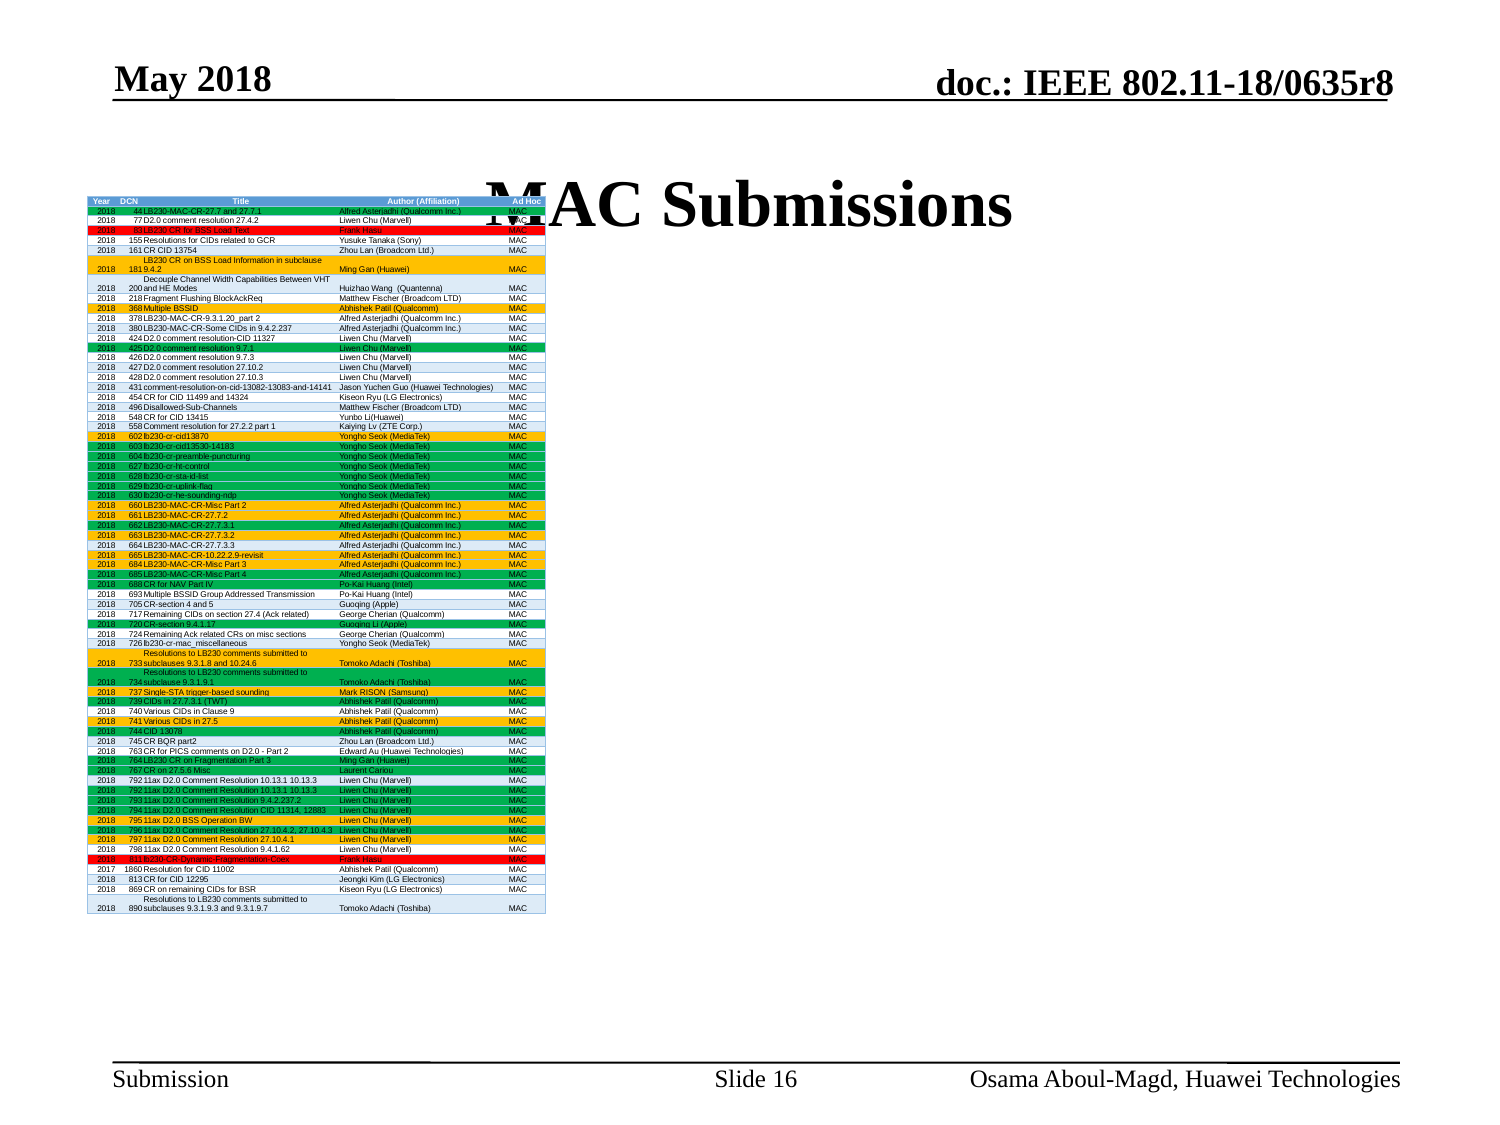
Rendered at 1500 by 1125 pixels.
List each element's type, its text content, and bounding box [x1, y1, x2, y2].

table_cell 2018 [88, 334, 116, 342]
table_cell Various CIDs in Clause 9 [143, 707, 339, 716]
table_cell Liwen Chu (Marvell) [339, 334, 508, 342]
table_cell Liwen Chu (Marvell) [339, 816, 508, 825]
table_cell Zhou Lan (Broadcom Ltd.) [339, 737, 508, 746]
table_cell Kiseon Ryu (LG Electronics) [339, 393, 508, 402]
table_cell CR for CID 12295 [143, 875, 339, 884]
table_cell lb230-cr-uplink-flag [143, 482, 339, 490]
table_cell 428 [116, 373, 143, 382]
table_cell 2018 [88, 422, 116, 431]
table_cell Po-Kai Huang (Intel) [339, 580, 508, 589]
table_cell MAC [508, 383, 545, 392]
table_cell 558 [116, 422, 143, 431]
table_cell MAC [508, 304, 545, 313]
table_cell Liwen Chu (Marvell) [339, 353, 508, 362]
table_cell Decouple Channel Width Capabilities Between VHT and HE Modes [143, 275, 339, 293]
table_cell Jason Yuchen Guo (Huawei Technologies) [339, 383, 508, 392]
table_cell Liwen Chu (Marvell) [339, 786, 508, 795]
table_cell 83 [116, 226, 143, 235]
table_cell 2018 [88, 756, 116, 765]
table_cell MAC [508, 865, 545, 874]
table_cell 793 [116, 796, 143, 805]
table_cell 2018 [88, 531, 116, 540]
table_cell Guoqing (Apple) [339, 600, 508, 609]
table_cell Huizhao Wang (Quantenna) [339, 275, 508, 293]
table_cell 2018 [88, 246, 116, 255]
table_cell 2018 [88, 304, 116, 313]
table_cell Remaining CIDs on section 27.4 (Ack related) [143, 610, 339, 619]
table_cell Resolution for CID 11002 [143, 865, 339, 874]
table_cell MAC [508, 737, 545, 746]
table_cell Alfred Asterjadhi (Qualcomm Inc.) [339, 324, 508, 333]
table_cell 155 [116, 236, 143, 245]
table_cell MAC [508, 541, 545, 550]
table_cell Tomoko Adachi (Toshiba) [339, 649, 508, 667]
table_cell 2018 [88, 412, 116, 421]
table_cell Disallowed-Sub-Channels [143, 403, 339, 411]
table_cell MAC [508, 707, 545, 716]
table_cell MAC [508, 756, 545, 765]
table_cell 2018 [88, 826, 116, 834]
table_cell 44 [116, 207, 143, 215]
table_cell 2018 [88, 855, 116, 864]
table_cell 628 [116, 472, 143, 481]
table_cell LB230 CR for BSS Load Text [143, 226, 339, 235]
table_cell Abhishek Patil (Qualcomm) [339, 707, 508, 716]
table_cell MAC [508, 600, 545, 609]
table_cell 2018 [88, 776, 116, 785]
table_cell 2018 [88, 580, 116, 589]
table_cell 2018 [88, 895, 116, 913]
table_cell 813 [116, 875, 143, 884]
table_cell 11ax D2.0 BSS Operation BW [143, 816, 339, 825]
table_cell MAC [508, 845, 545, 854]
table_cell 2018 [88, 501, 116, 510]
table_cell lb230-cr-ht-control [143, 462, 339, 471]
table_cell Yongho Seok (MediaTek) [339, 491, 508, 500]
table_cell 2018 [88, 590, 116, 599]
table_cell Resolutions to LB230 comments submitted to subclauses 9.3.1.9.3 and 9.3.1.9.7 [143, 895, 339, 913]
table_cell MAC [508, 560, 545, 569]
table_cell MAC [508, 334, 545, 342]
table_cell MAC [508, 256, 545, 274]
table_cell MAC [508, 511, 545, 520]
table_cell 662 [116, 521, 143, 530]
table_cell 2018 [88, 620, 116, 628]
table_cell MAC [508, 835, 545, 844]
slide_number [114, 54, 423, 100]
table_cell 2018 [88, 207, 116, 215]
table_cell Zhou Lan (Broadcom Ltd.) [339, 246, 508, 255]
table_cell 2018 [88, 875, 116, 884]
table_cell Liwen Chu (Marvell) [339, 835, 508, 844]
table_cell lb230-cr-preamble-puncturing [143, 452, 339, 461]
table_cell Liwen Chu (Marvell) [339, 845, 508, 854]
table_cell CID 13078 [143, 727, 339, 736]
table_cell Yongho Seok (MediaTek) [339, 462, 508, 471]
table_cell Resolutions to LB230 comments submitted to subclause 9.3.1.9.1 [143, 668, 339, 686]
table_cell Yongho Seok (MediaTek) [339, 442, 508, 451]
table_cell MAC [508, 462, 545, 471]
table_cell LB230-MAC-CR-27.7.3.1 [143, 521, 339, 530]
table_cell Alfred Asterjadhi (Qualcomm Inc.) [339, 207, 508, 215]
table_cell MAC [508, 895, 545, 913]
table_cell MAC [508, 727, 545, 736]
table_cell 724 [116, 629, 143, 638]
footer Osama Aboul-Magd, Huawei Technologies [878, 1061, 1402, 1093]
table_cell MAC [508, 717, 545, 726]
table_cell MAC [508, 806, 545, 815]
table_cell MAC [508, 442, 545, 451]
table_cell MAC [508, 668, 545, 686]
table_cell 2018 [88, 737, 116, 746]
table_cell Frank Hasu [339, 855, 508, 864]
table_cell 2018 [88, 383, 116, 392]
table_cell 1860 [116, 865, 143, 874]
table_cell 454 [116, 393, 143, 402]
table_cell 200 [116, 275, 143, 293]
table_cell LB230-MAC-CR-Misc Part 3 [143, 560, 339, 569]
table_cell 798 [116, 845, 143, 854]
table_cell Tomoko Adachi (Toshiba) [339, 668, 508, 686]
table_cell 2018 [88, 275, 116, 293]
table_cell 693 [116, 590, 143, 599]
table_cell MAC [508, 226, 545, 235]
table_cell 2018 [88, 796, 116, 805]
table_cell D2.0 comment resolution-CID 11327 [143, 334, 339, 342]
table_cell Yongho Seok (MediaTek) [339, 482, 508, 490]
table_cell 2018 [88, 511, 116, 520]
table_cell MAC [508, 324, 545, 333]
table_cell Edward Au (Huawei Technologies) [339, 747, 508, 755]
table_cell Alfred Asterjadhi (Qualcomm Inc.) [339, 570, 508, 579]
table_cell MAC [508, 294, 545, 303]
table_cell 2018 [88, 432, 116, 441]
table_cell 2018 [88, 697, 116, 706]
table_cell LB230-MAC-CR-27.7.3.3 [143, 541, 339, 550]
table_cell 2018 [88, 885, 116, 894]
table_cell 688 [116, 580, 143, 589]
table_cell 767 [116, 766, 143, 775]
table_cell LB230-MAC-CR-Some CIDs in 9.4.2.237 [143, 324, 339, 333]
table_cell MAC [508, 314, 545, 323]
table_cell MAC [508, 855, 545, 864]
table_cell 11ax D2.0 Comment Resolution 10.13.1 10.13.3 [143, 776, 339, 785]
table_cell Frank Hasu [339, 226, 508, 235]
table_cell MAC [508, 747, 545, 755]
table_cell 378 [116, 314, 143, 323]
table_cell 604 [116, 452, 143, 461]
table_cell Yongho Seok (MediaTek) [339, 432, 508, 441]
table_cell MAC [508, 620, 545, 628]
table_cell CR CID 13754 [143, 246, 339, 255]
table_cell Alfred Asterjadhi (Qualcomm Inc.) [339, 501, 508, 510]
table_cell Mark RISON (Samsung) [339, 687, 508, 696]
table_cell Yongho Seok (MediaTek) [339, 639, 508, 648]
table_cell 763 [116, 747, 143, 755]
table_cell 2018 [88, 256, 116, 274]
table_cell MAC [508, 580, 545, 589]
table_cell 2018 [88, 393, 116, 402]
table_cell MAC [508, 875, 545, 884]
table_cell 720 [116, 620, 143, 628]
table_cell 2018 [88, 717, 116, 726]
table_cell Abhishek Patil (Qualcomm) [339, 717, 508, 726]
table_cell Remaining Ack related CRs on misc sections [143, 629, 339, 638]
table_cell 2018 [88, 403, 116, 411]
table_cell lb230-cr-he-sounding-ndp [143, 491, 339, 500]
table_cell MAC [508, 472, 545, 481]
table_cell 794 [116, 806, 143, 815]
table_cell Yongho Seok (MediaTek) [339, 452, 508, 461]
table_cell 744 [116, 727, 143, 736]
table_cell 705 [116, 600, 143, 609]
table_cell 2018 [88, 462, 116, 471]
table_cell MAC [508, 687, 545, 696]
table_cell MAC [508, 422, 545, 431]
table_cell Fragment Flushing BlockAckReq [143, 294, 339, 303]
table_cell Alfred Asterjadhi (Qualcomm Inc.) [339, 314, 508, 323]
table_cell 2018 [88, 472, 116, 481]
table_cell 496 [116, 403, 143, 411]
table_cell 664 [116, 541, 143, 550]
table_cell 2018 [88, 452, 116, 461]
table_cell 665 [116, 551, 143, 559]
table_cell Various CIDs in 27.5 [143, 717, 339, 726]
table_cell MAC [508, 207, 545, 215]
table_cell 629 [116, 482, 143, 490]
table_cell LB230 CR on BSS Load Information in subclause 9.4.2 [143, 256, 339, 274]
table_cell Ming Gan (Huawei) [339, 756, 508, 765]
table_cell 792 [116, 776, 143, 785]
table_cell CR for NAV Part IV [143, 580, 339, 589]
table_cell 739 [116, 697, 143, 706]
table_cell MAC [508, 629, 545, 638]
table_cell 2017 [88, 865, 116, 874]
table_cell LB230 CR on Fragmentation Part 3 [143, 756, 339, 765]
table_cell 717 [116, 610, 143, 619]
table_cell MAC [508, 590, 545, 599]
table_cell MAC [508, 275, 545, 293]
table_cell Single-STA trigger-based sounding [143, 687, 339, 696]
table_cell Liwen Chu (Marvell) [339, 796, 508, 805]
table_cell 11ax D2.0 Comment Resolution 27.10.4.1 [143, 835, 339, 844]
table_cell CR on 27.5.6 Misc [143, 766, 339, 775]
table_cell 2018 [88, 521, 116, 530]
table_cell D2.0 comment resolution 9.7.3 [143, 353, 339, 362]
table_cell MAC [508, 786, 545, 795]
table_cell Liwen Chu (Marvell) [339, 216, 508, 225]
table_cell comment-resolution-on-cid-13082-13083-and-14141 [143, 383, 339, 392]
table_cell D2.0 comment resolution 27.4.2 [143, 216, 339, 225]
table_cell 797 [116, 835, 143, 844]
table_cell MAC [508, 216, 545, 225]
table_cell 660 [116, 501, 143, 510]
table_cell 380 [116, 324, 143, 333]
table_cell 2018 [88, 668, 116, 686]
table_cell 795 [116, 816, 143, 825]
table_header DCN [116, 197, 143, 206]
title MAC Submissions [112, 112, 1388, 288]
table_cell MAC [508, 816, 545, 825]
table_cell 11ax D2.0 Comment Resolution 9.4.1.62 [143, 845, 339, 854]
table_cell 2018 [88, 216, 116, 225]
table_cell MAC [508, 363, 545, 372]
table_cell MAC [508, 482, 545, 490]
table_cell 2018 [88, 482, 116, 490]
table_cell Liwen Chu (Marvell) [339, 343, 508, 352]
table_cell Alfred Asterjadhi (Qualcomm Inc.) [339, 521, 508, 530]
table_cell MAC [508, 432, 545, 441]
table_cell MAC [508, 343, 545, 352]
table_cell 627 [116, 462, 143, 471]
table_cell 733 [116, 649, 143, 667]
table_cell 2018 [88, 541, 116, 550]
table_cell 630 [116, 491, 143, 500]
slide_number Slide 16 [712, 1061, 800, 1123]
table_cell 2018 [88, 294, 116, 303]
table_cell 869 [116, 885, 143, 894]
table_cell 741 [116, 717, 143, 726]
table_cell MAC [508, 452, 545, 461]
table_cell CR BQR part2 [143, 737, 339, 746]
table_cell MAC [508, 826, 545, 834]
table_cell 737 [116, 687, 143, 696]
table_cell MAC [508, 412, 545, 421]
table_cell D2.0 comment resolution 27.10.2 [143, 363, 339, 372]
table_cell Matthew Fischer (Broadcom LTD) [339, 403, 508, 411]
table_cell 2018 [88, 649, 116, 667]
table_cell lb230-cr-sta-id-list [143, 472, 339, 481]
table_cell 2018 [88, 353, 116, 362]
table_cell 2018 [88, 707, 116, 716]
table_cell LB230-MAC-CR-27.7.2 [143, 511, 339, 520]
table_cell 11ax D2.0 Comment Resolution CID 11314, 12883 [143, 806, 339, 815]
table_cell 811 [116, 855, 143, 864]
table_cell Yongho Seok (MediaTek) [339, 472, 508, 481]
table_cell 161 [116, 246, 143, 255]
table_cell 2018 [88, 226, 116, 235]
table_header Year [88, 197, 116, 206]
table_cell LB230-MAC-CR-10.22.2.9-revisit [143, 551, 339, 559]
table_cell 2018 [88, 747, 116, 755]
table_cell MAC [508, 776, 545, 785]
table_cell 11ax D2.0 Comment Resolution 27.10.4.2, 27.10.4.3 [143, 826, 339, 834]
table_cell 685 [116, 570, 143, 579]
table_cell LB230-MAC-CR-27.7 and 27.7.1 [143, 207, 339, 215]
table_cell 2018 [88, 442, 116, 451]
table_cell lb230-cr-mac_miscellaneous [143, 639, 339, 648]
table_cell Alfred Asterjadhi (Qualcomm Inc.) [339, 551, 508, 559]
table_cell George Cherian (Qualcomm) [339, 610, 508, 619]
table_cell 368 [116, 304, 143, 313]
table_cell MAC [508, 766, 545, 775]
table_cell LB230-MAC-CR-9.3.1.20_part 2 [143, 314, 339, 323]
table_cell Abhishek Patil (Qualcomm) [339, 865, 508, 874]
table_cell 2018 [88, 491, 116, 500]
table_cell MAC [508, 531, 545, 540]
table_cell Multiple BSSID [143, 304, 339, 313]
table_header Author (Affiliation) [339, 197, 508, 206]
table_cell MAC [508, 796, 545, 805]
table_cell 2018 [88, 570, 116, 579]
table_cell Kaiying Lv (ZTE Corp.) [339, 422, 508, 431]
table_cell Liwen Chu (Marvell) [339, 776, 508, 785]
table_cell CR on remaining CIDs for BSR [143, 885, 339, 894]
table_cell Multiple BSSID Group Addressed Transmission [143, 590, 339, 599]
table_cell 2018 [88, 324, 116, 333]
table_cell MAC [508, 885, 545, 894]
table_cell MAC [508, 491, 545, 500]
table_cell Tomoko Adachi (Toshiba) [339, 895, 508, 913]
table_cell Alfred Asterjadhi (Qualcomm Inc.) [339, 541, 508, 550]
table_cell D2.0 comment resolution 27.10.3 [143, 373, 339, 382]
table_header Ad Hoc [508, 197, 545, 206]
table_cell CIDs in 27.7.3.1 (TWT) [143, 697, 339, 706]
table_cell 890 [116, 895, 143, 913]
table_cell MAC [508, 521, 545, 530]
table_cell Liwen Chu (Marvell) [339, 373, 508, 382]
table_cell 2018 [88, 835, 116, 844]
table_cell MAC [508, 403, 545, 411]
table_cell 181 [116, 256, 143, 274]
table_cell MAC [508, 373, 545, 382]
table_cell 726 [116, 639, 143, 648]
table_cell Alfred Asterjadhi (Qualcomm Inc.) [339, 511, 508, 520]
table_cell MAC [508, 570, 545, 579]
table_cell Resolutions for CIDs related to GCR [143, 236, 339, 245]
table_cell 602 [116, 432, 143, 441]
table_cell 745 [116, 737, 143, 746]
table_cell 2018 [88, 343, 116, 352]
table_cell 796 [116, 826, 143, 834]
table_cell 663 [116, 531, 143, 540]
table_cell Yunbo Li(Huawei) [339, 412, 508, 421]
table_cell MAC [508, 501, 545, 510]
table_cell 2018 [88, 727, 116, 736]
table_cell MAC [508, 393, 545, 402]
table_cell 424 [116, 334, 143, 342]
table_cell 2018 [88, 236, 116, 245]
table_cell lb230-cr-cid13530-14183 [143, 442, 339, 451]
table_cell 661 [116, 511, 143, 520]
table_cell Kiseon Ryu (LG Electronics) [339, 885, 508, 894]
table_cell MAC [508, 697, 545, 706]
table_cell Jeongki Kim (LG Electronics) [339, 875, 508, 884]
table_cell lb230-cr-cid13870 [143, 432, 339, 441]
table_cell 427 [116, 363, 143, 372]
table_cell Guoqing Li (Apple) [339, 620, 508, 628]
table_cell MAC [508, 551, 545, 559]
table_cell 2018 [88, 845, 116, 854]
table_cell 764 [116, 756, 143, 765]
table_cell Alfred Asterjadhi (Qualcomm Inc.) [339, 560, 508, 569]
table_cell 2018 [88, 786, 116, 795]
table_cell CR-section 4 and 5 [143, 600, 339, 609]
table_cell 2018 [88, 610, 116, 619]
table_cell 11ax D2.0 Comment Resolution 9.4.2.237.2 [143, 796, 339, 805]
table_cell Alfred Asterjadhi (Qualcomm Inc.) [339, 531, 508, 540]
table_cell George Cherian (Qualcomm) [339, 629, 508, 638]
table_cell 740 [116, 707, 143, 716]
table_cell 603 [116, 442, 143, 451]
table_cell Abhishek Patil (Qualcomm) [339, 697, 508, 706]
table_cell 734 [116, 668, 143, 686]
table_cell 2018 [88, 639, 116, 648]
table_cell lb230-CR-Dynamic-Fragmentation-Coex [143, 855, 339, 864]
table_cell 2018 [88, 314, 116, 323]
table_cell 218 [116, 294, 143, 303]
table_cell MAC [508, 639, 545, 648]
table_cell 2018 [88, 560, 116, 569]
table_cell Laurent Cariou [339, 766, 508, 775]
table_cell 431 [116, 383, 143, 392]
table_cell MAC [508, 246, 545, 255]
table_header Title [143, 197, 339, 206]
table_cell Abhishek Patil (Qualcomm) [339, 304, 508, 313]
table_cell 2018 [88, 600, 116, 609]
table_cell Po-Kai Huang (Intel) [339, 590, 508, 599]
table_cell 2018 [88, 363, 116, 372]
table_cell 548 [116, 412, 143, 421]
table_cell 684 [116, 560, 143, 569]
table_cell Liwen Chu (Marvell) [339, 363, 508, 372]
table_cell MAC [508, 649, 545, 667]
table_cell LB230-MAC-CR-Misc Part 4 [143, 570, 339, 579]
table_cell 792 [116, 786, 143, 795]
table_cell 425 [116, 343, 143, 352]
table_cell Abhishek Patil (Qualcomm) [339, 727, 508, 736]
table_cell Comment resolution for 27.2.2 part 1 [143, 422, 339, 431]
table_cell 2018 [88, 629, 116, 638]
table_cell 2018 [88, 806, 116, 815]
table_cell Ming Gan (Huawei) [339, 256, 508, 274]
table_cell MAC [508, 236, 545, 245]
table_cell 2018 [88, 373, 116, 382]
table_cell Liwen Chu (Marvell) [339, 806, 508, 815]
table_cell 2018 [88, 687, 116, 696]
table_cell 77 [116, 216, 143, 225]
table_cell MAC [508, 610, 545, 619]
table_cell LB230-MAC-CR-27.7.3.2 [143, 531, 339, 540]
table_cell D2.0 comment resolution 9.7.1 [143, 343, 339, 352]
table_cell 426 [116, 353, 143, 362]
table_cell LB230-MAC-CR-Misc Part 2 [143, 501, 339, 510]
table_cell CR for CID 11499 and 14324 [143, 393, 339, 402]
table_cell Liwen Chu (Marvell) [339, 826, 508, 834]
table_cell CR for CID 13415 [143, 412, 339, 421]
table_cell MAC [508, 353, 545, 362]
table_cell Yusuke Tanaka (Sony) [339, 236, 508, 245]
table_cell CR-section 9.4.1.17 [143, 620, 339, 628]
table_cell 2018 [88, 816, 116, 825]
table_cell Matthew Fischer (Broadcom LTD) [339, 294, 508, 303]
table_cell Resolutions to LB230 comments submitted to subclauses 9.3.1.8 and 10.24.6 [143, 649, 339, 667]
table_cell CR for PICS comments on D2.0 - Part 2 [143, 747, 339, 755]
table_cell 2018 [88, 766, 116, 775]
table_cell 11ax D2.0 Comment Resolution 10.13.1 10.13.3 [143, 786, 339, 795]
table_cell 2018 [88, 551, 116, 559]
